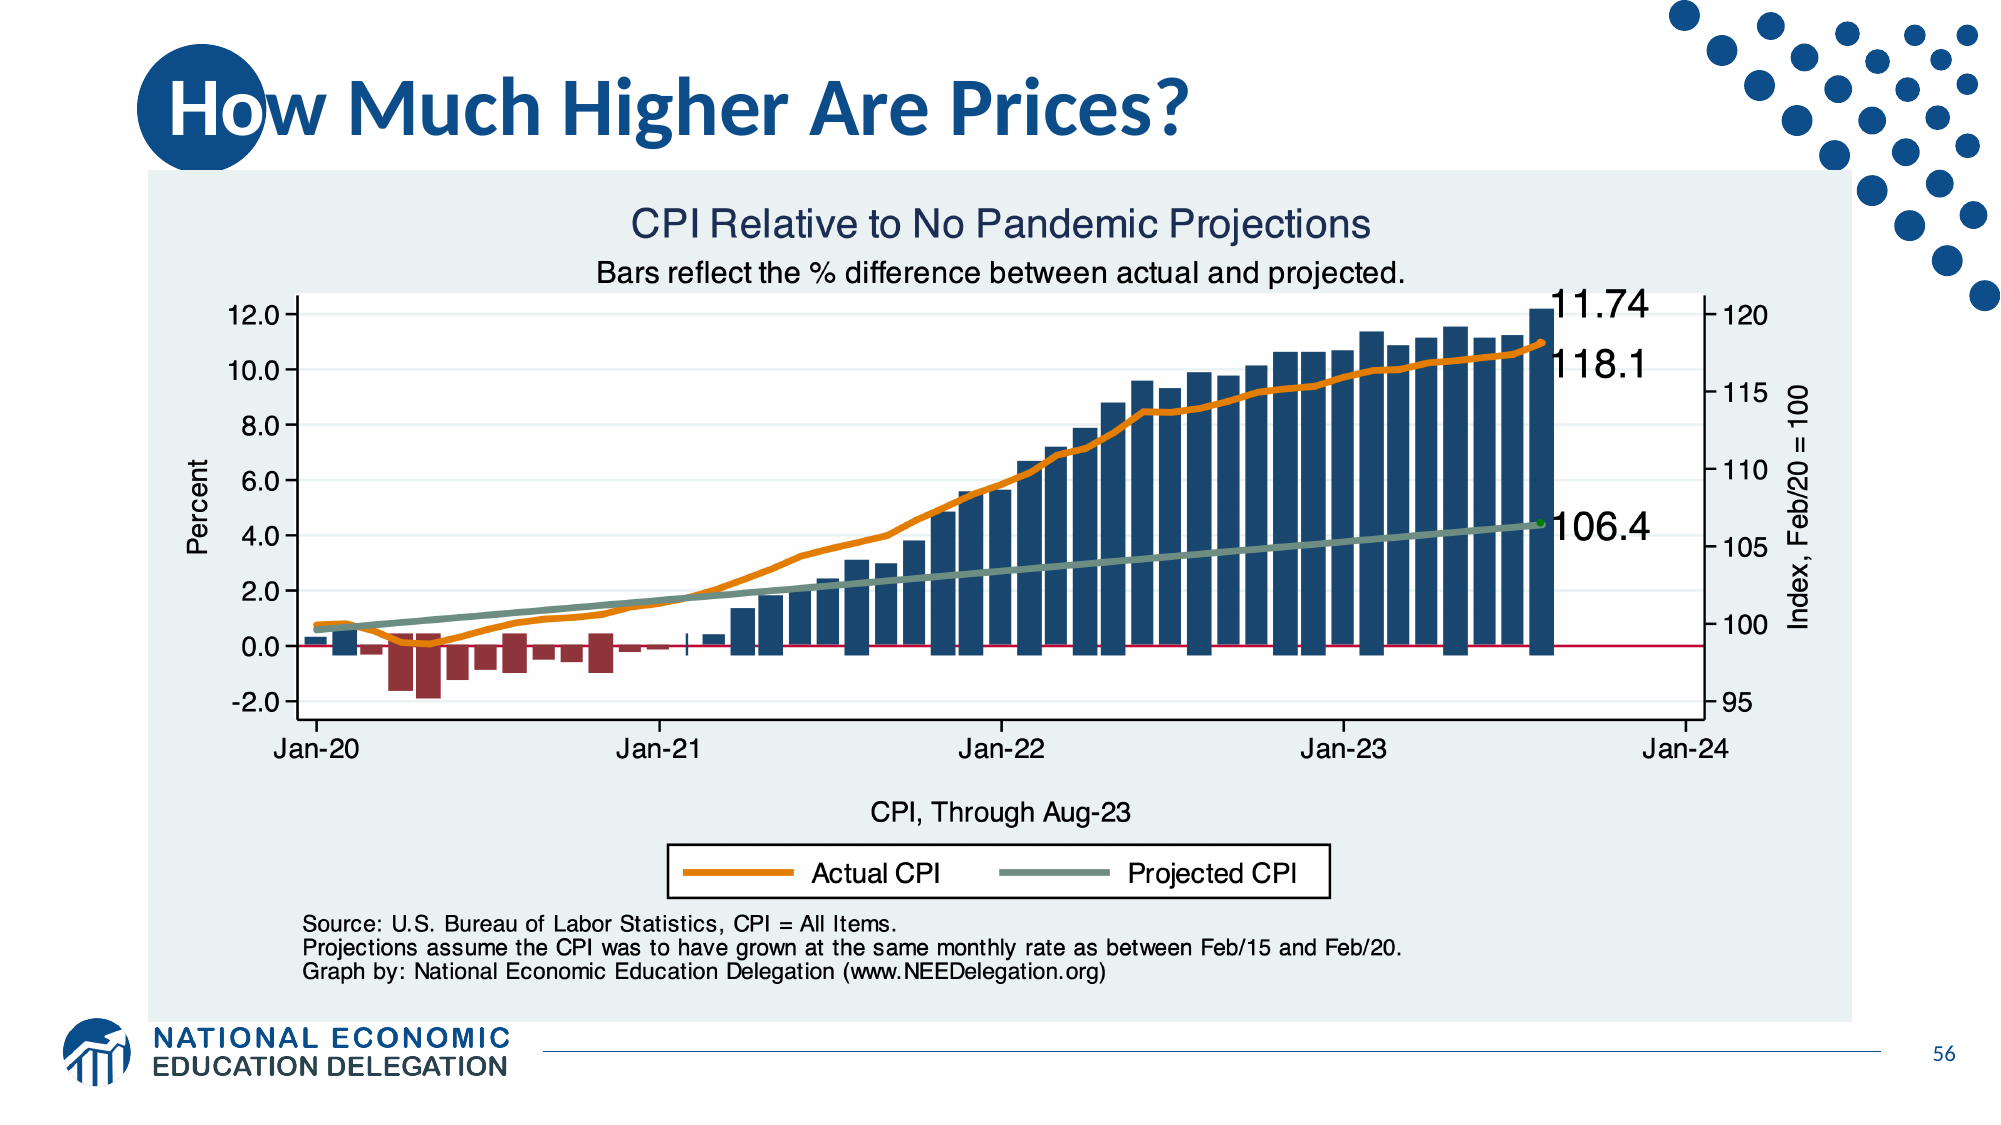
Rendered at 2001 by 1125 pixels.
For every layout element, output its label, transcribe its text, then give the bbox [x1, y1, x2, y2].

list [148, 170, 1852, 1022]
slide_number 56 [1521, 1022, 1972, 1082]
title How Much Higher Are Prices? [153, 0, 1879, 218]
picture [55, 1013, 520, 1091]
